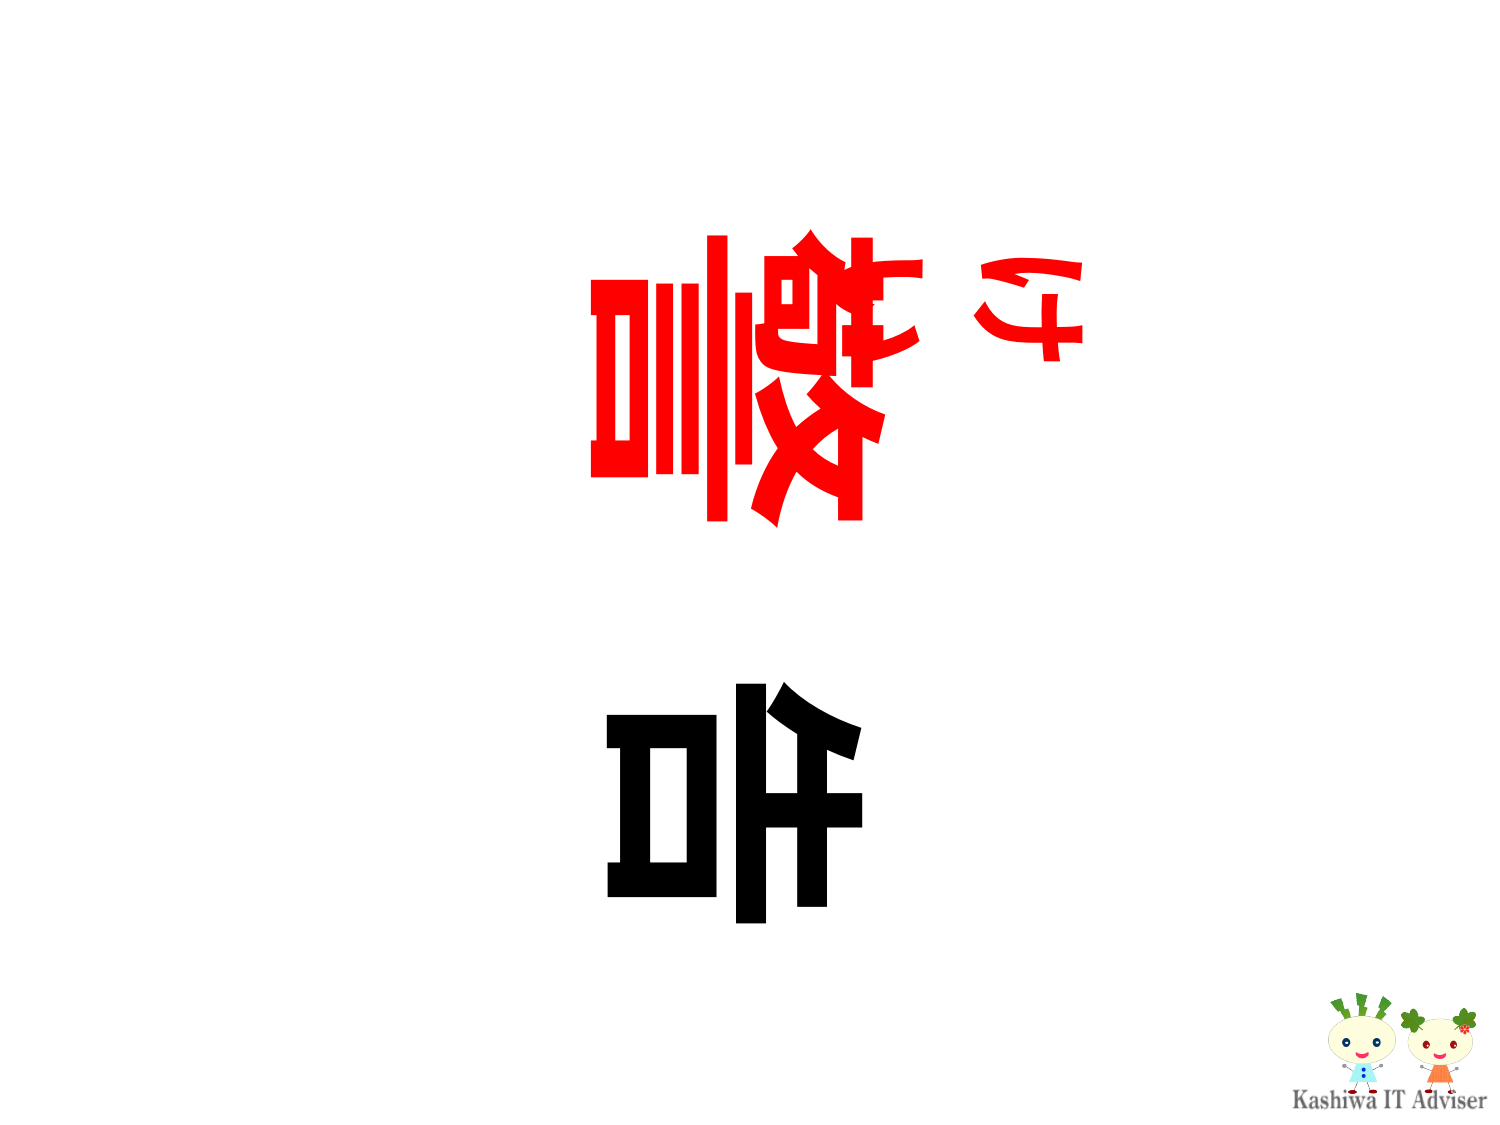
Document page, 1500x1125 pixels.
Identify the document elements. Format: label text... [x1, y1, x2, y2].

text_box けい [934, 231, 1117, 504]
picture [1292, 992, 1488, 1110]
text_box 警 [530, 208, 939, 516]
text_box 告 [575, 668, 904, 970]
